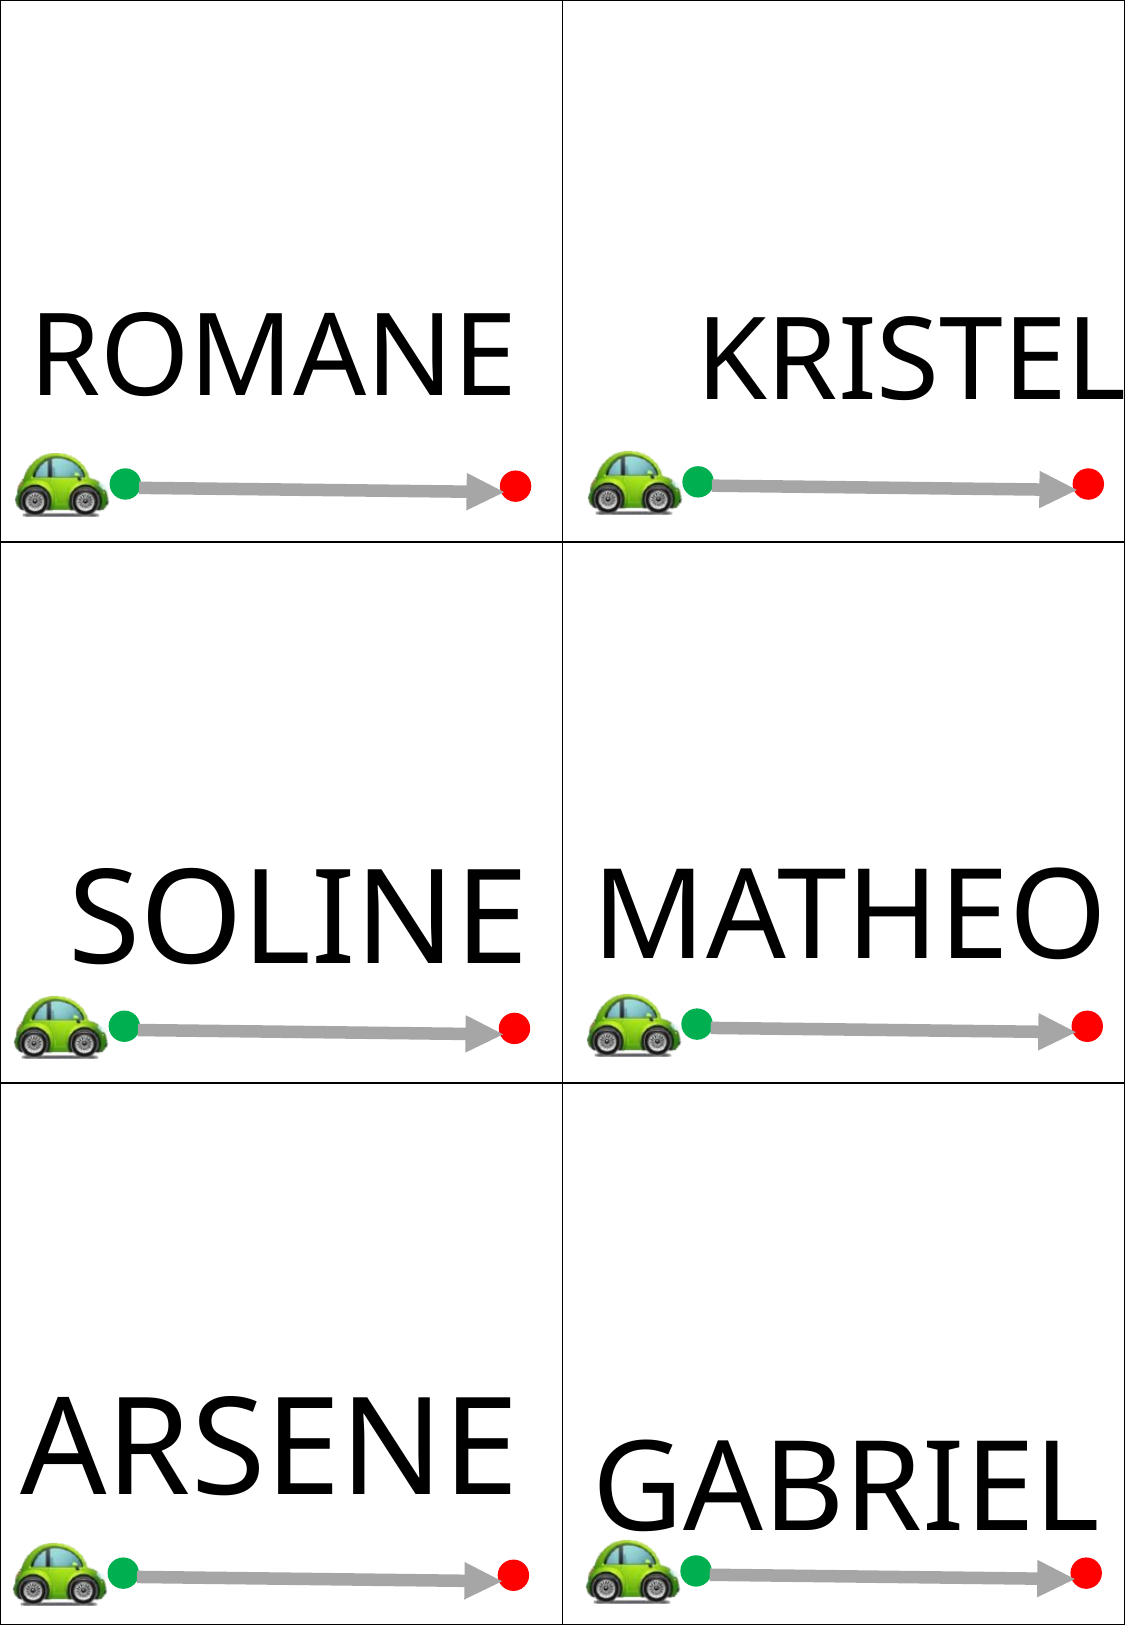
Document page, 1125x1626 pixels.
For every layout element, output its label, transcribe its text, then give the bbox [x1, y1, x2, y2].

text_box ROMANE [14, 273, 636, 426]
picture [585, 1539, 682, 1604]
picture [587, 450, 684, 515]
text_box [682, 1564, 712, 1587]
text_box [710, 1027, 1076, 1033]
text_box [109, 1557, 139, 1589]
table_cell [563, 1084, 1124, 1398]
text_box [1070, 1564, 1102, 1589]
picture [12, 1542, 109, 1606]
text_box MATHEO [578, 825, 1125, 991]
text_box [497, 1559, 530, 1591]
table_cell [563, 1530, 1124, 1624]
table_cell [563, 991, 1124, 1082]
table_cell [563, 543, 1124, 825]
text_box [136, 1576, 503, 1582]
text_box [1071, 1010, 1104, 1043]
picture [14, 452, 111, 517]
text_box [684, 466, 714, 498]
text_box [498, 1012, 531, 1045]
text_box GABRIEL [577, 1398, 1125, 1564]
text_box [683, 1008, 713, 1040]
picture [13, 995, 110, 1059]
text_box [111, 468, 141, 500]
table_cell [1, 1084, 562, 1624]
table_header [563, 1, 1124, 541]
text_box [139, 487, 505, 493]
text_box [709, 1574, 1075, 1580]
text_box SOLINE [53, 824, 675, 997]
text_box [1072, 468, 1105, 500]
table_header [1, 1, 562, 541]
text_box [711, 485, 1077, 491]
text_box [110, 1010, 140, 1042]
table_cell [1, 543, 562, 1082]
text_box KRISTEL [681, 277, 1125, 430]
text_box [499, 470, 532, 502]
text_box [137, 1030, 504, 1035]
text_box ARSENE [5, 1352, 588, 1530]
picture [586, 993, 683, 1057]
